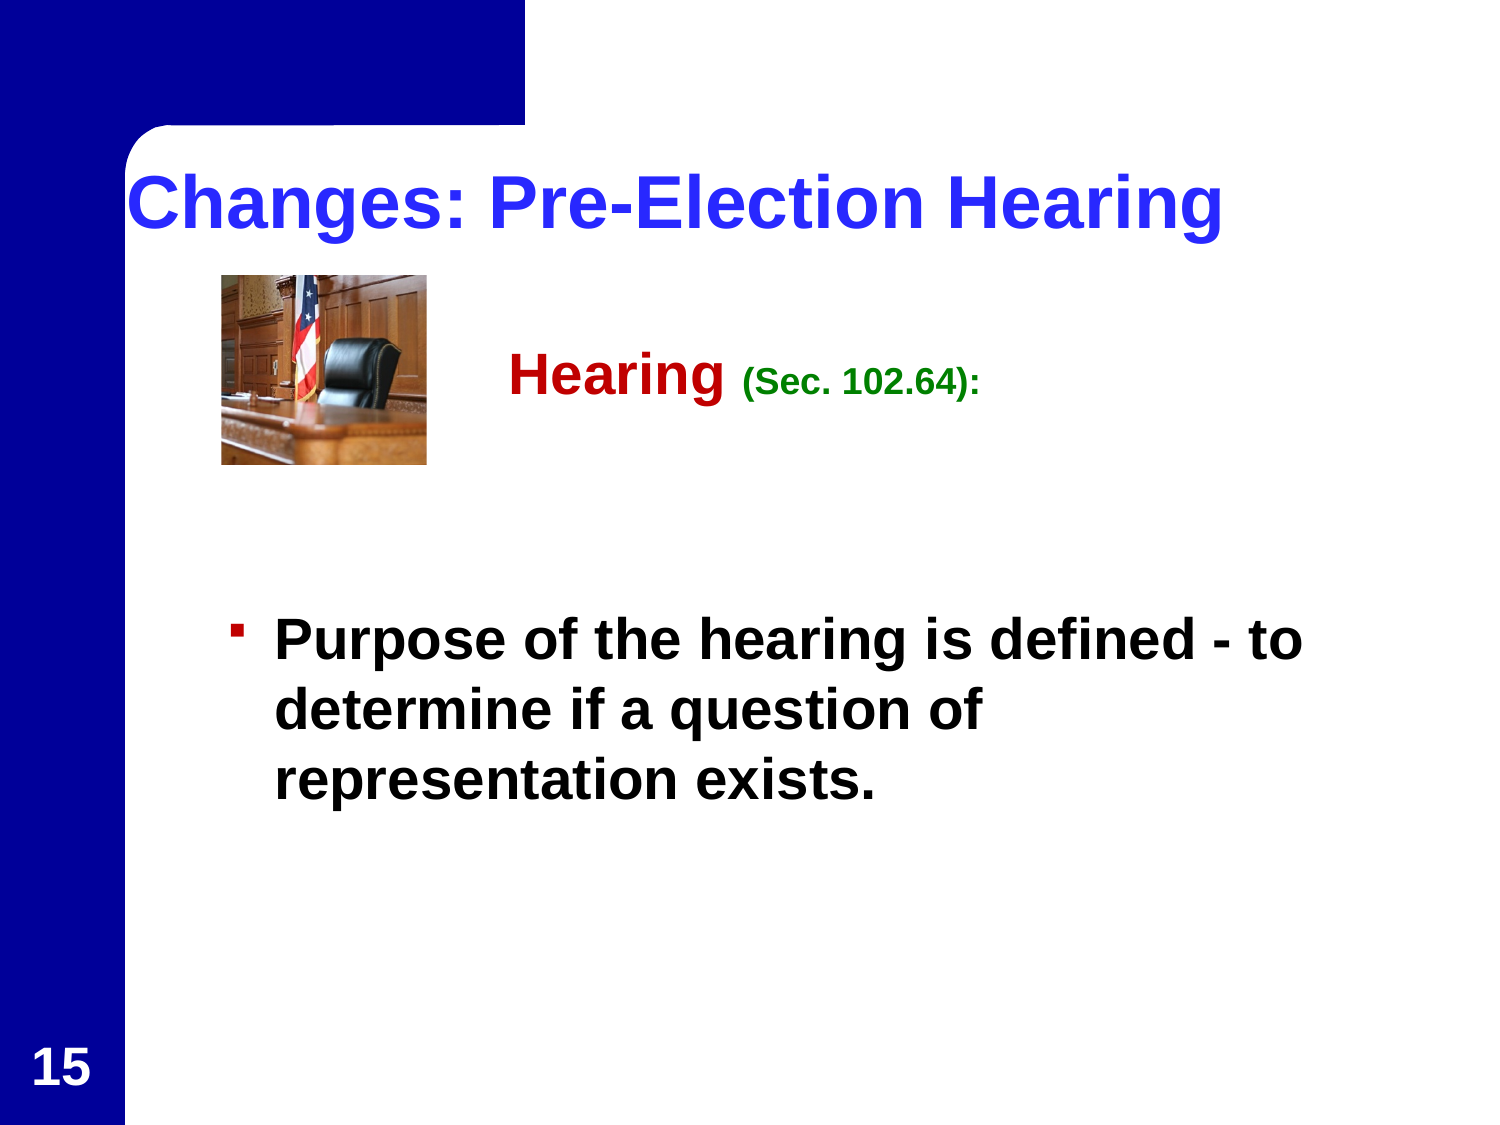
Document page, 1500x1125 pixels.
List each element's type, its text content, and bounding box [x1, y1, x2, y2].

picture [220, 273, 427, 465]
title Changes: Pre-Election Hearing [111, 151, 1298, 253]
slide_number 15 [13, 1023, 111, 1105]
list Hearing (Sec. 102.64): Purpose of the hearing is defined - to determine if a question of representation exists. [137, 257, 1419, 1091]
